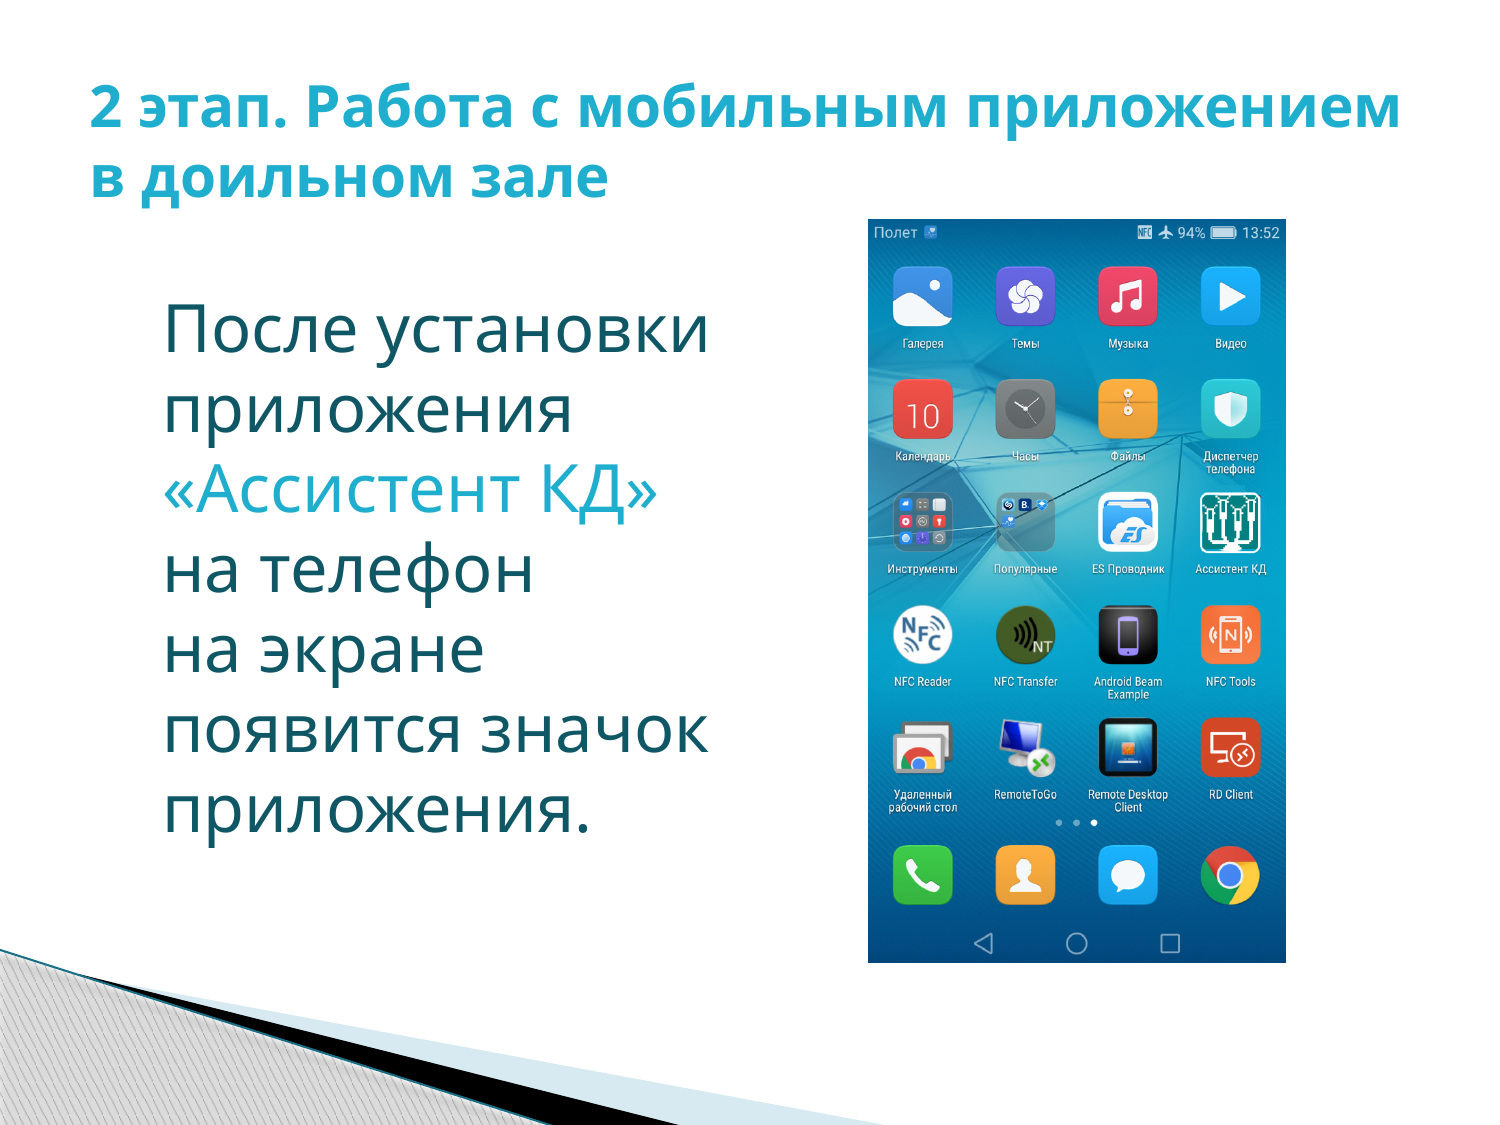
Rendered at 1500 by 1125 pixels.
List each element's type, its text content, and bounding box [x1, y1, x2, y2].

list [867, 219, 1286, 963]
text_box После установки приложения «Ассистент КД» на телефон на экране появится значок приложения. [147, 278, 750, 854]
title 2 этап. Работа с мобильным приложением в доильном зале [75, 45, 1425, 233]
